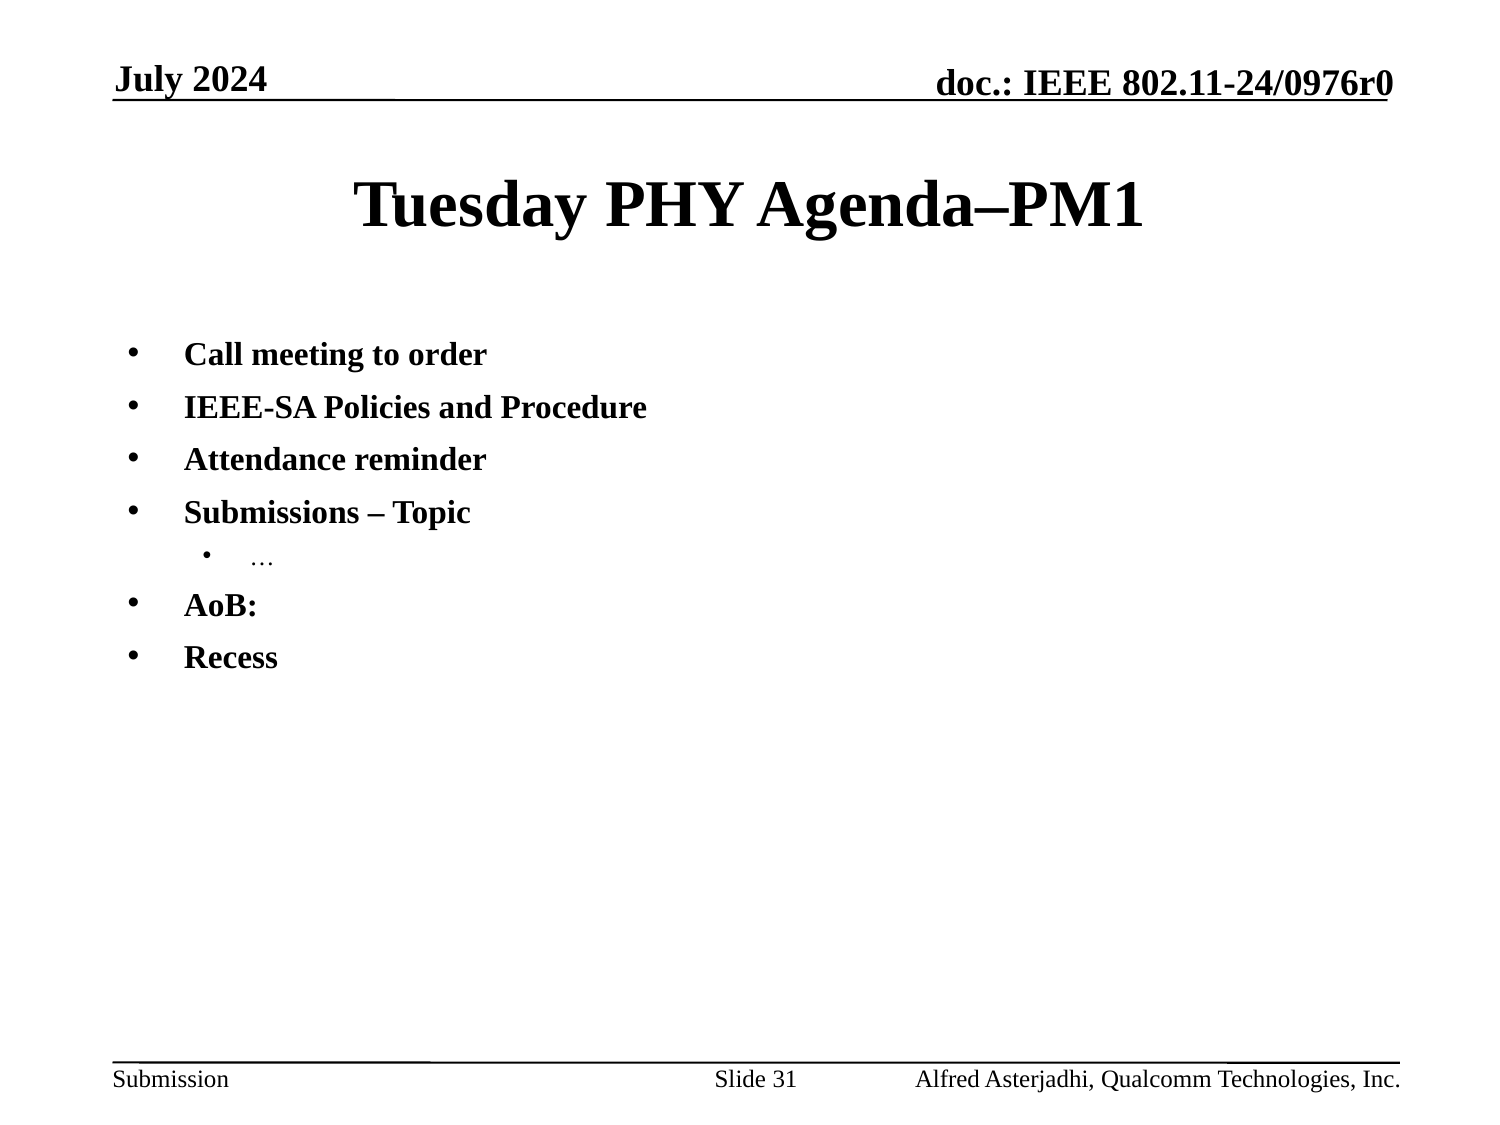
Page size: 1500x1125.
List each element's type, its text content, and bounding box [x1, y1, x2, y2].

title Tuesday PHY Agenda–PM1 [112, 112, 1388, 288]
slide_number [114, 54, 423, 100]
footer Alfred Asterjadhi, Qualcomm Technologies, Inc. [878, 1061, 1402, 1093]
list Call meeting to order IEEE-SA Policies and Procedure Attendance reminder Submissions – Topic … AoB: Recess [112, 324, 1388, 1063]
slide_number Slide 31 [712, 1061, 800, 1123]
